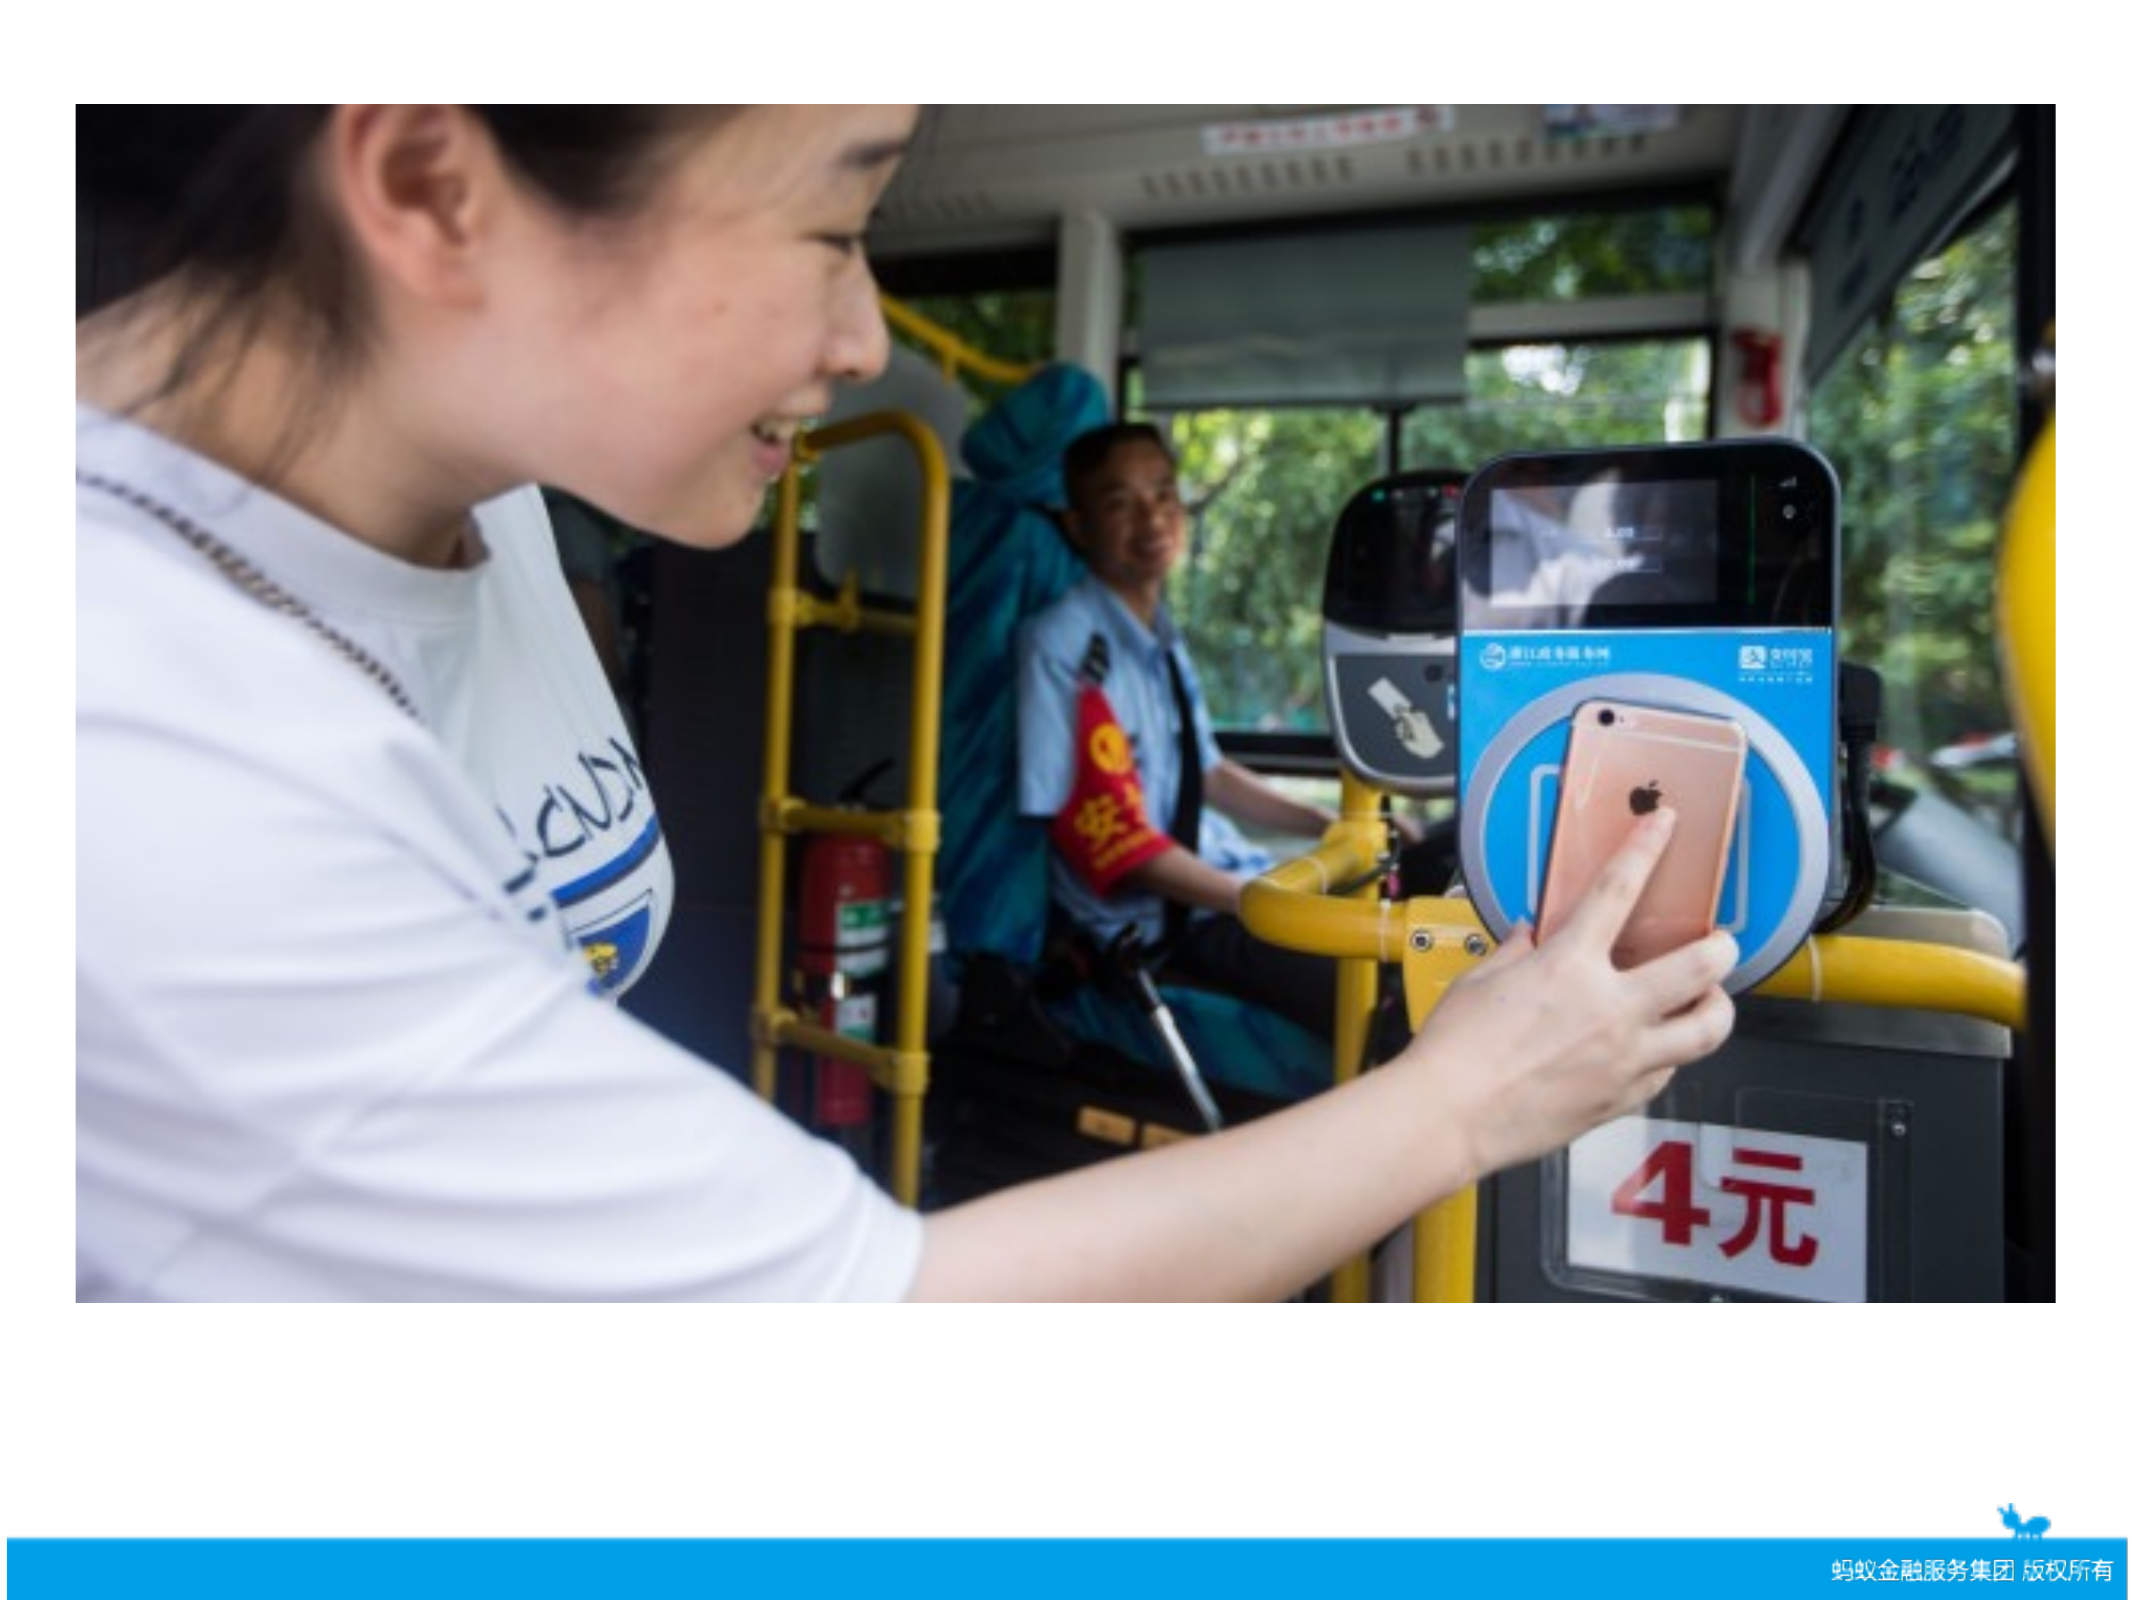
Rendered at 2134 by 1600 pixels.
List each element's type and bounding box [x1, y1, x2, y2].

picture [1833, 1559, 1899, 1581]
picture [6, 1503, 2134, 1600]
picture [2092, 1560, 2113, 1581]
picture [1902, 1559, 1969, 1581]
picture [2046, 1560, 2090, 1581]
picture [2023, 1560, 2044, 1581]
picture [1971, 1560, 2014, 1581]
picture [75, 103, 2056, 1303]
